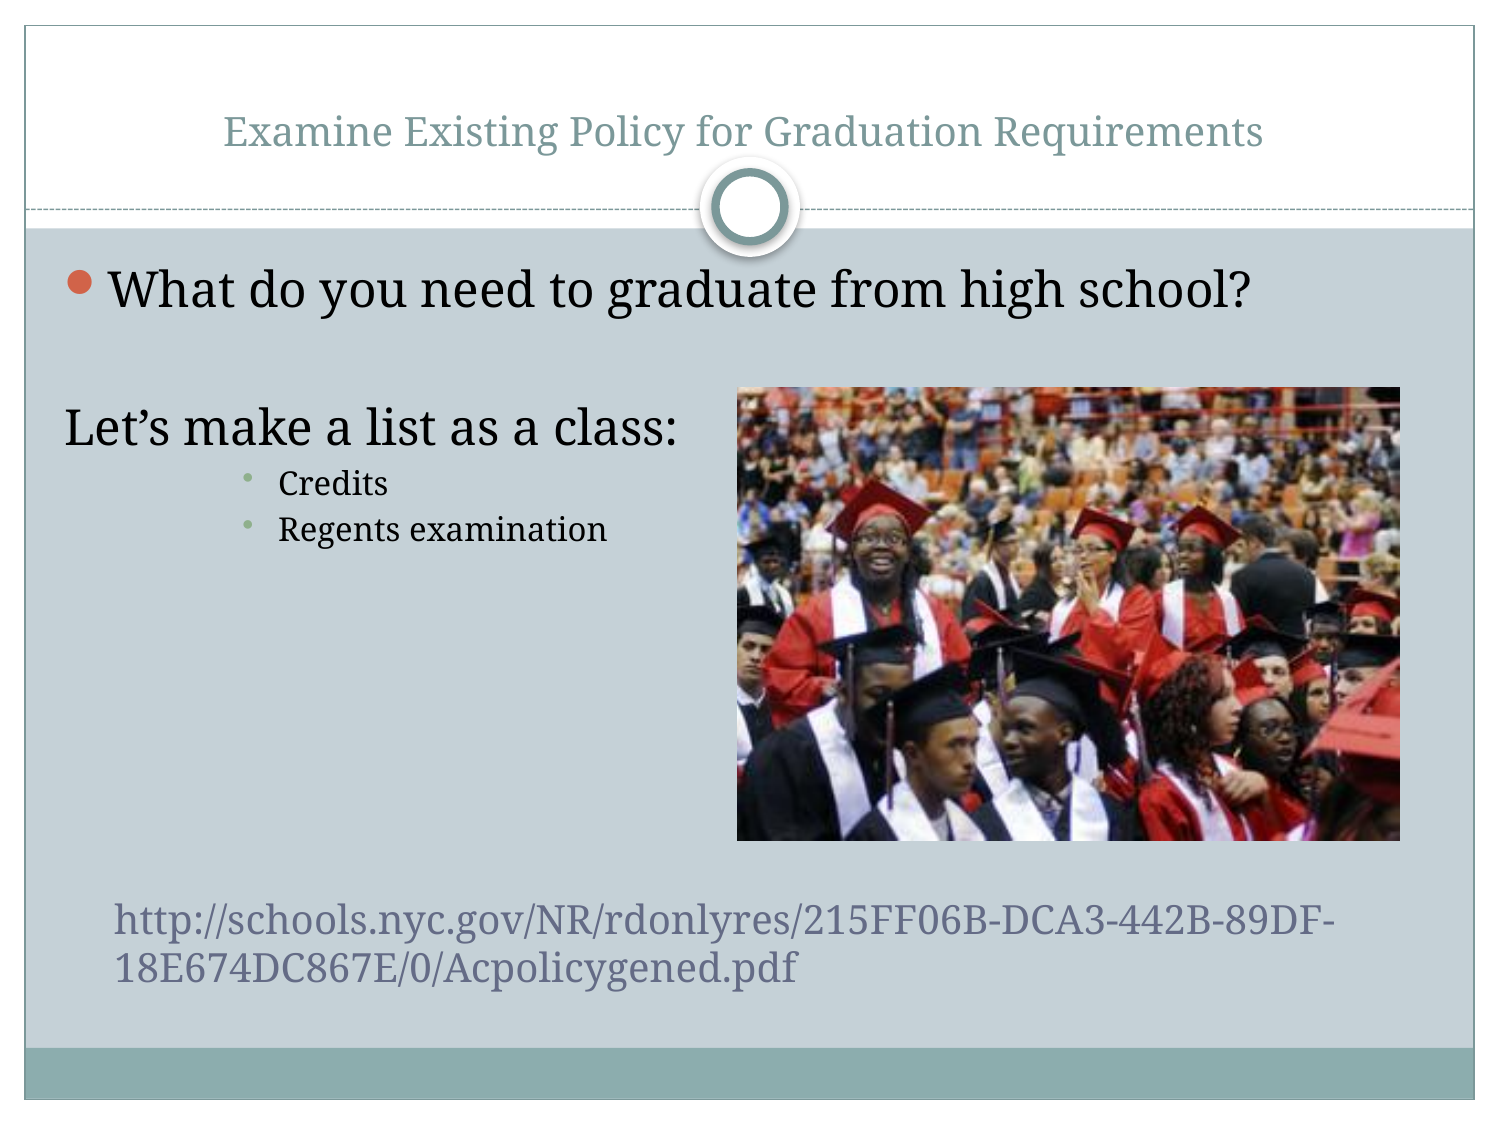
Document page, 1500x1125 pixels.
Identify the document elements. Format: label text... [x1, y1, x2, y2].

list What do you need to graduate from high school? Let’s make a list as a class: Credits Regents examination http://schools.nyc.gov/NR/rdonlyres/215FF06B-DCA3-442B-89DF-18E674DC867E/0/Acpolicygened.pdf [49, 250, 1445, 1001]
title Examine Existing Policy for Graduation Requirements [49, 37, 1450, 162]
picture [737, 387, 1401, 841]
